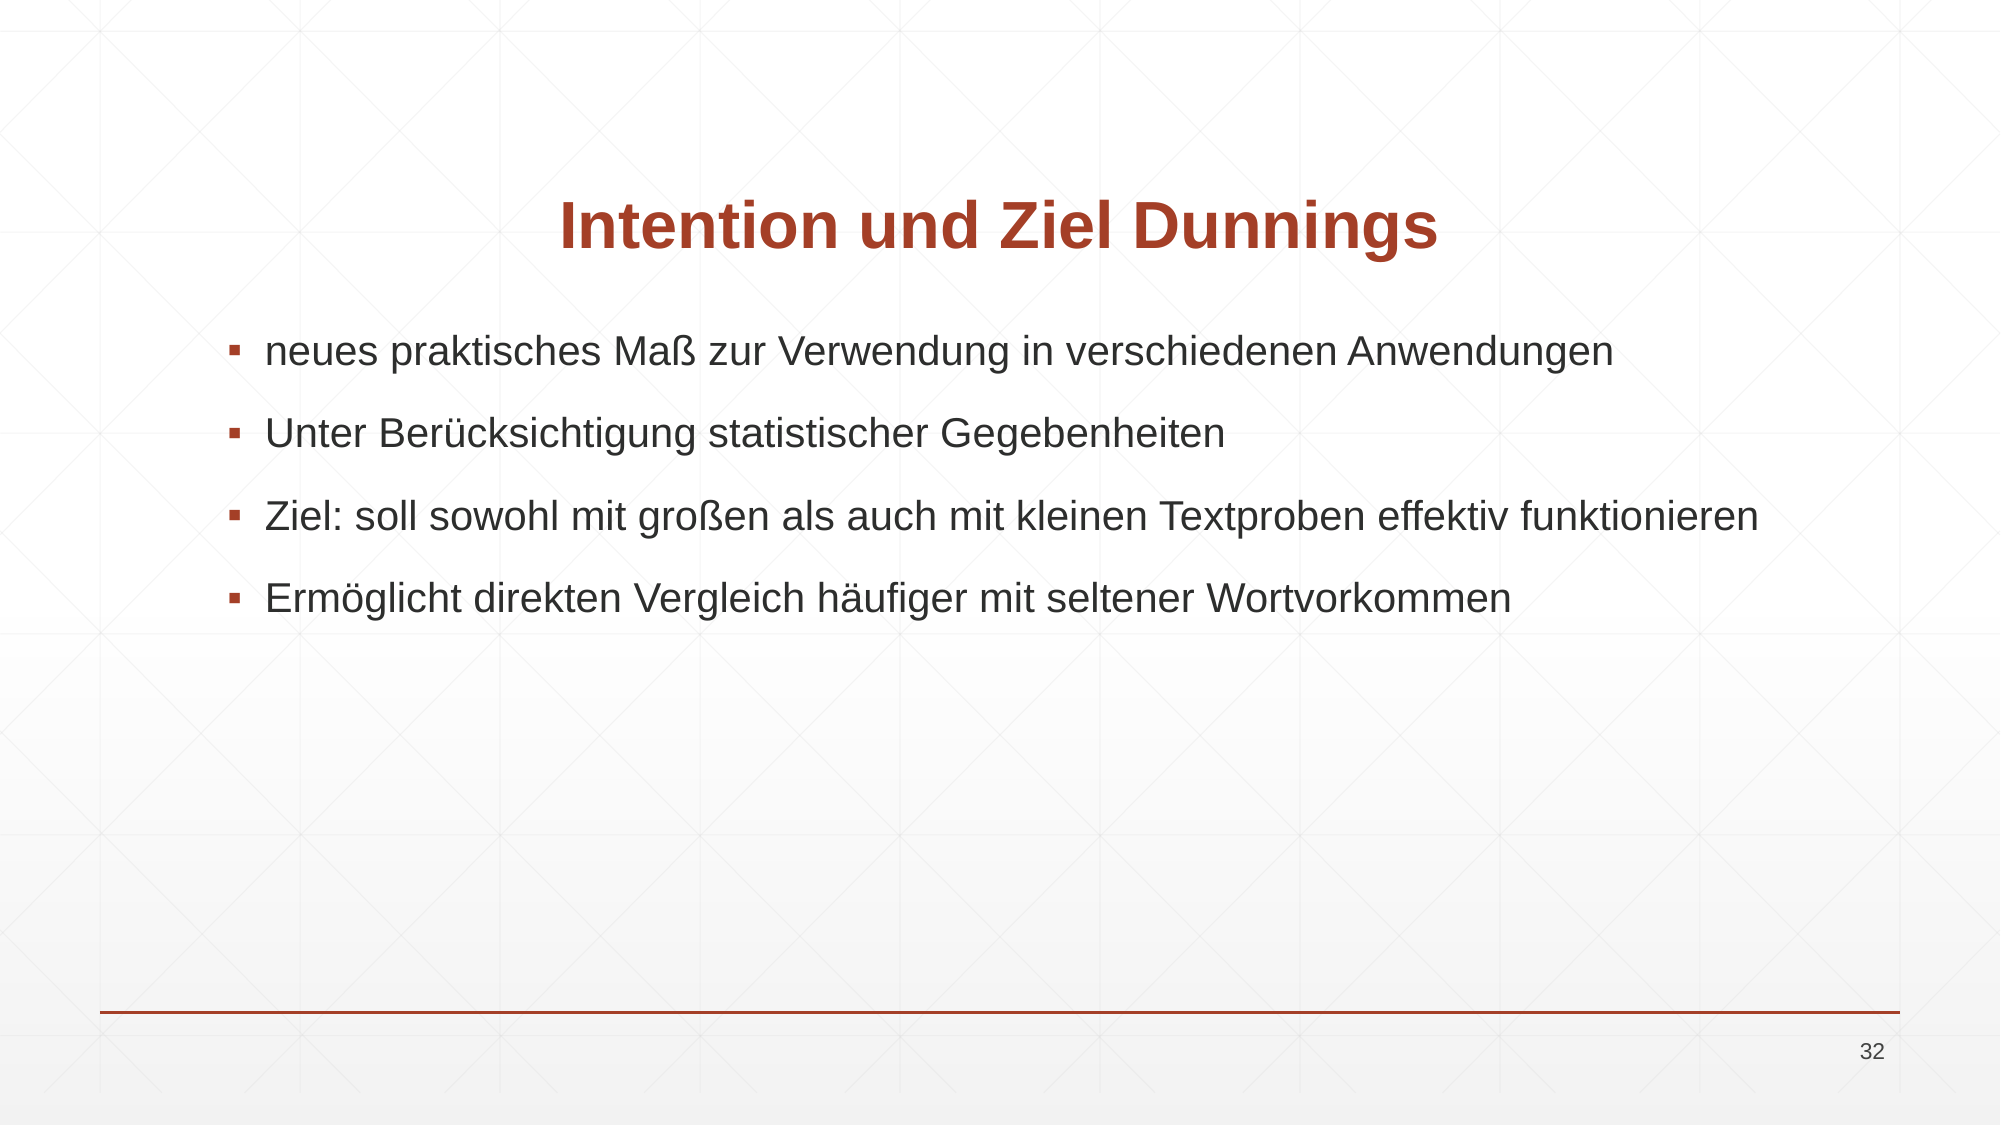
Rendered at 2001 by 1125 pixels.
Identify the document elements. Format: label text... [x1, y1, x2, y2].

slide_number 32 [1749, 1031, 1901, 1069]
title Intention und Ziel Dunnings [212, 82, 1788, 271]
list neues praktisches Maß zur Verwendung in verschiedenen Anwendungen Unter Berücksichtigung statistischer Gegebenheiten Ziel: soll sowohl mit großen als auch mit kleinen Textproben effektiv funktionieren Ermöglicht direkten Vergleich häufiger mit seltener Wortvorkommen [212, 321, 1788, 947]
